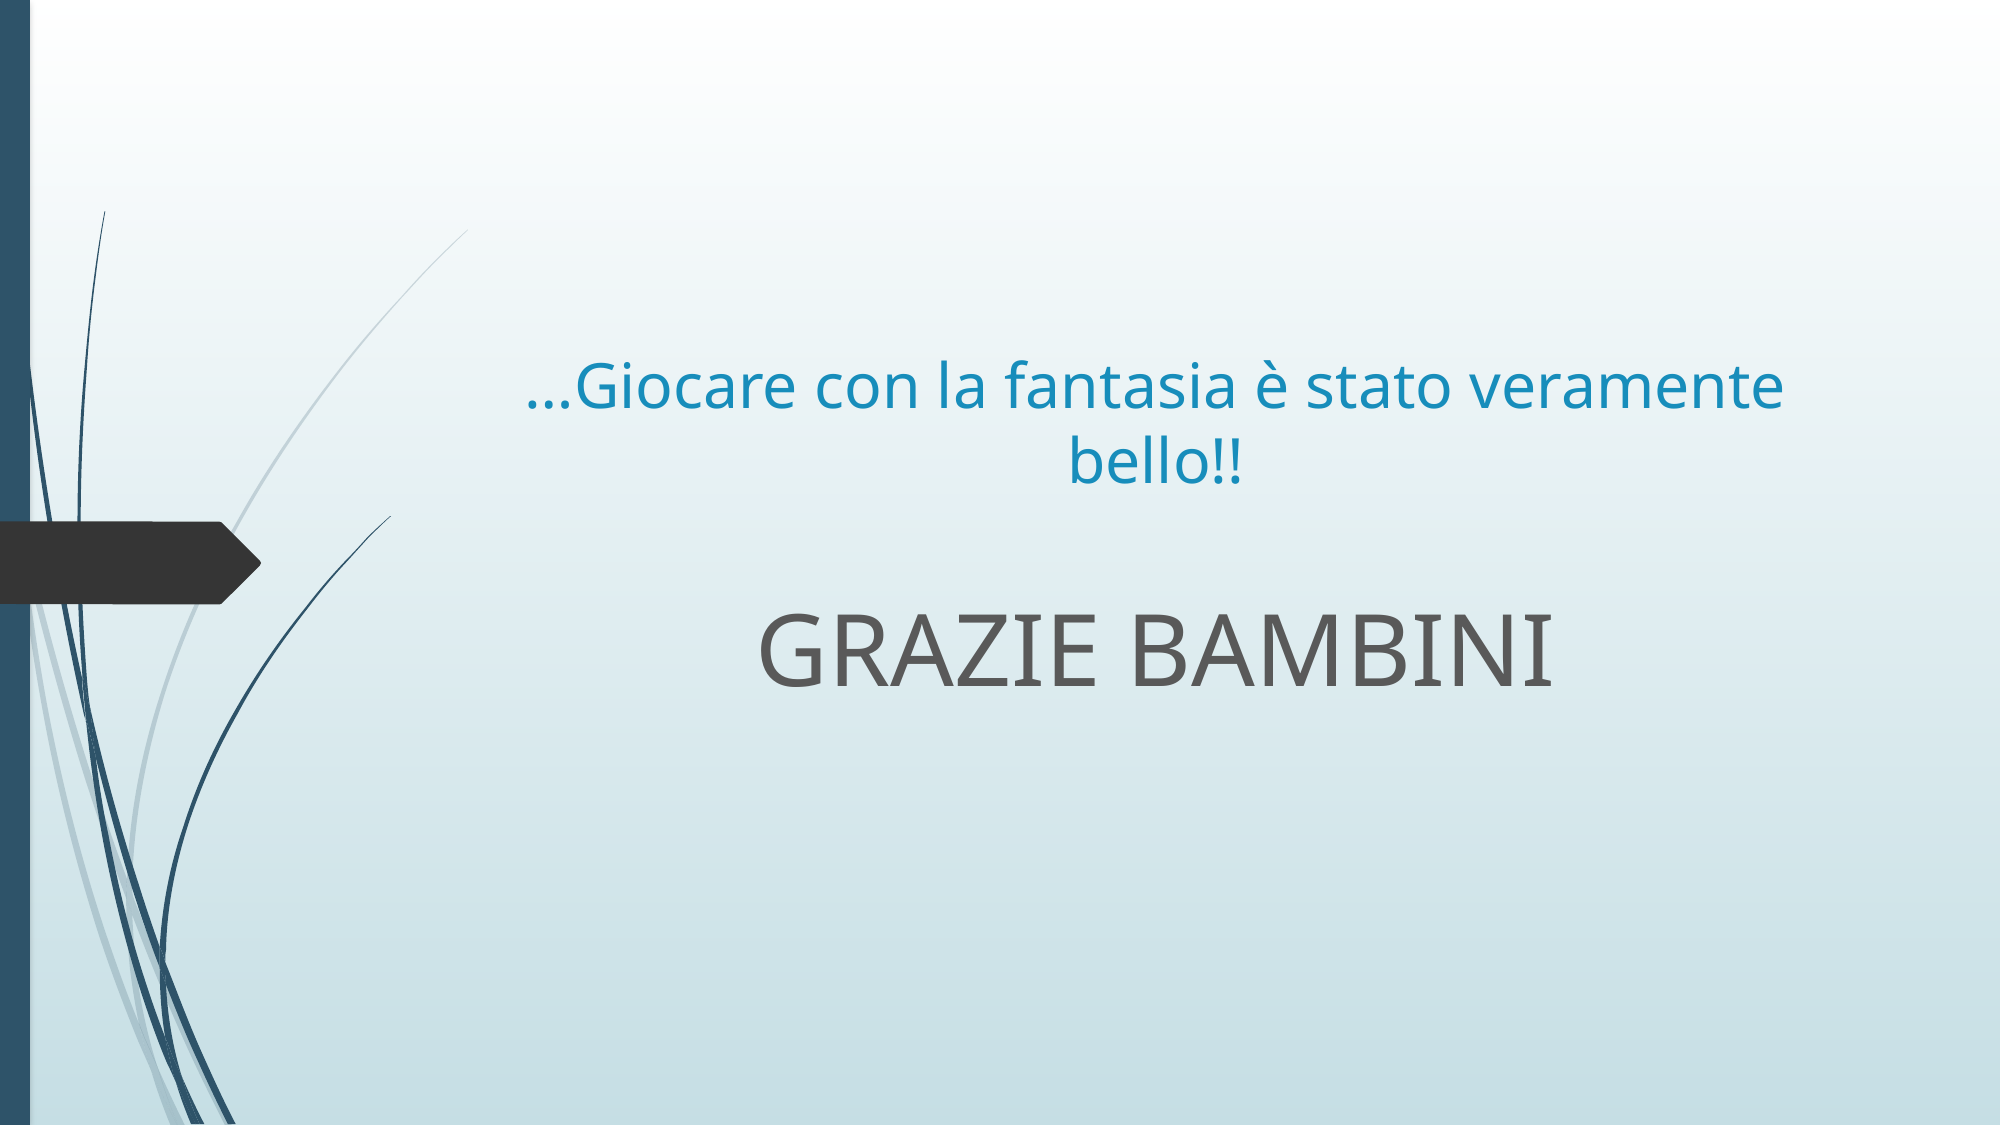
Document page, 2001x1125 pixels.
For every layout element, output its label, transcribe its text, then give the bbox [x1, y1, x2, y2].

list GRAZIE BAMBINI [424, 579, 1888, 721]
title …Giocare con la fantasia è stato veramente bello!! [424, 337, 1888, 579]
